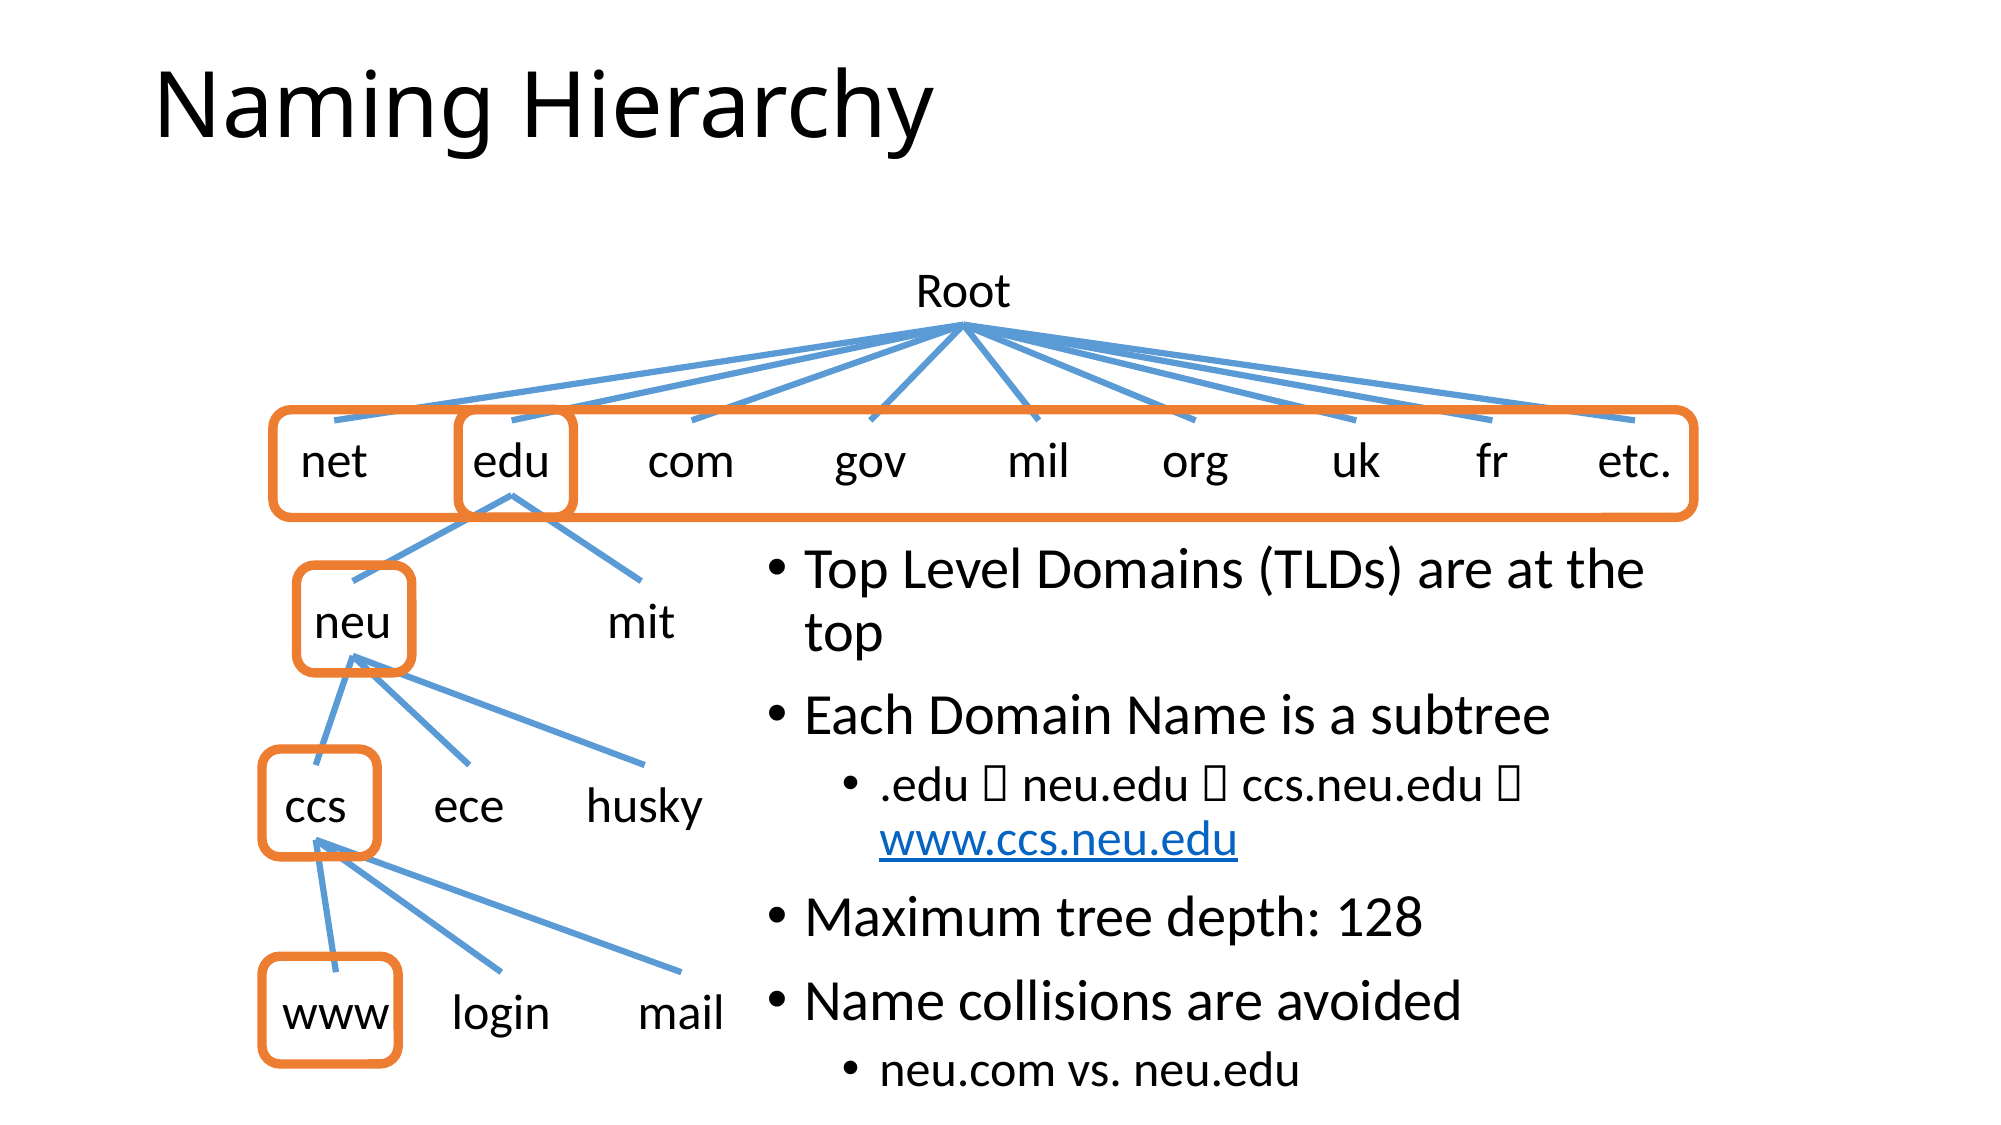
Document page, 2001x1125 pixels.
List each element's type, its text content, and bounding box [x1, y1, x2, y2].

text_box Root [901, 249, 1026, 325]
text_box husky [571, 765, 719, 840]
text_box mail [623, 972, 740, 1047]
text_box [352, 656, 645, 765]
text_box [511, 496, 642, 582]
text_box [457, 421, 575, 496]
list Top Level Domains (TLDs) are at the top Each Domain Name is a subtree .edu  neu.edu  ccs.neu.edu  www.ccs.neu.edu Maximum tree depth: 128 Name collisions are avoided neu.com vs. neu.edu [751, 525, 1725, 1111]
text_box [260, 748, 379, 858]
text_box [271, 408, 458, 519]
text_box [574, 408, 1695, 519]
title Naming Hierarchy [137, 0, 1863, 217]
text_box [295, 564, 413, 674]
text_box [963, 325, 1636, 421]
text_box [352, 496, 511, 582]
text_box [315, 840, 682, 973]
text_box ece [418, 765, 520, 840]
text_box login [436, 973, 566, 1047]
text_box [260, 955, 400, 1066]
text_box mit [592, 581, 691, 656]
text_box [315, 656, 352, 765]
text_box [334, 325, 963, 421]
text_box www [400, 973, 405, 1047]
